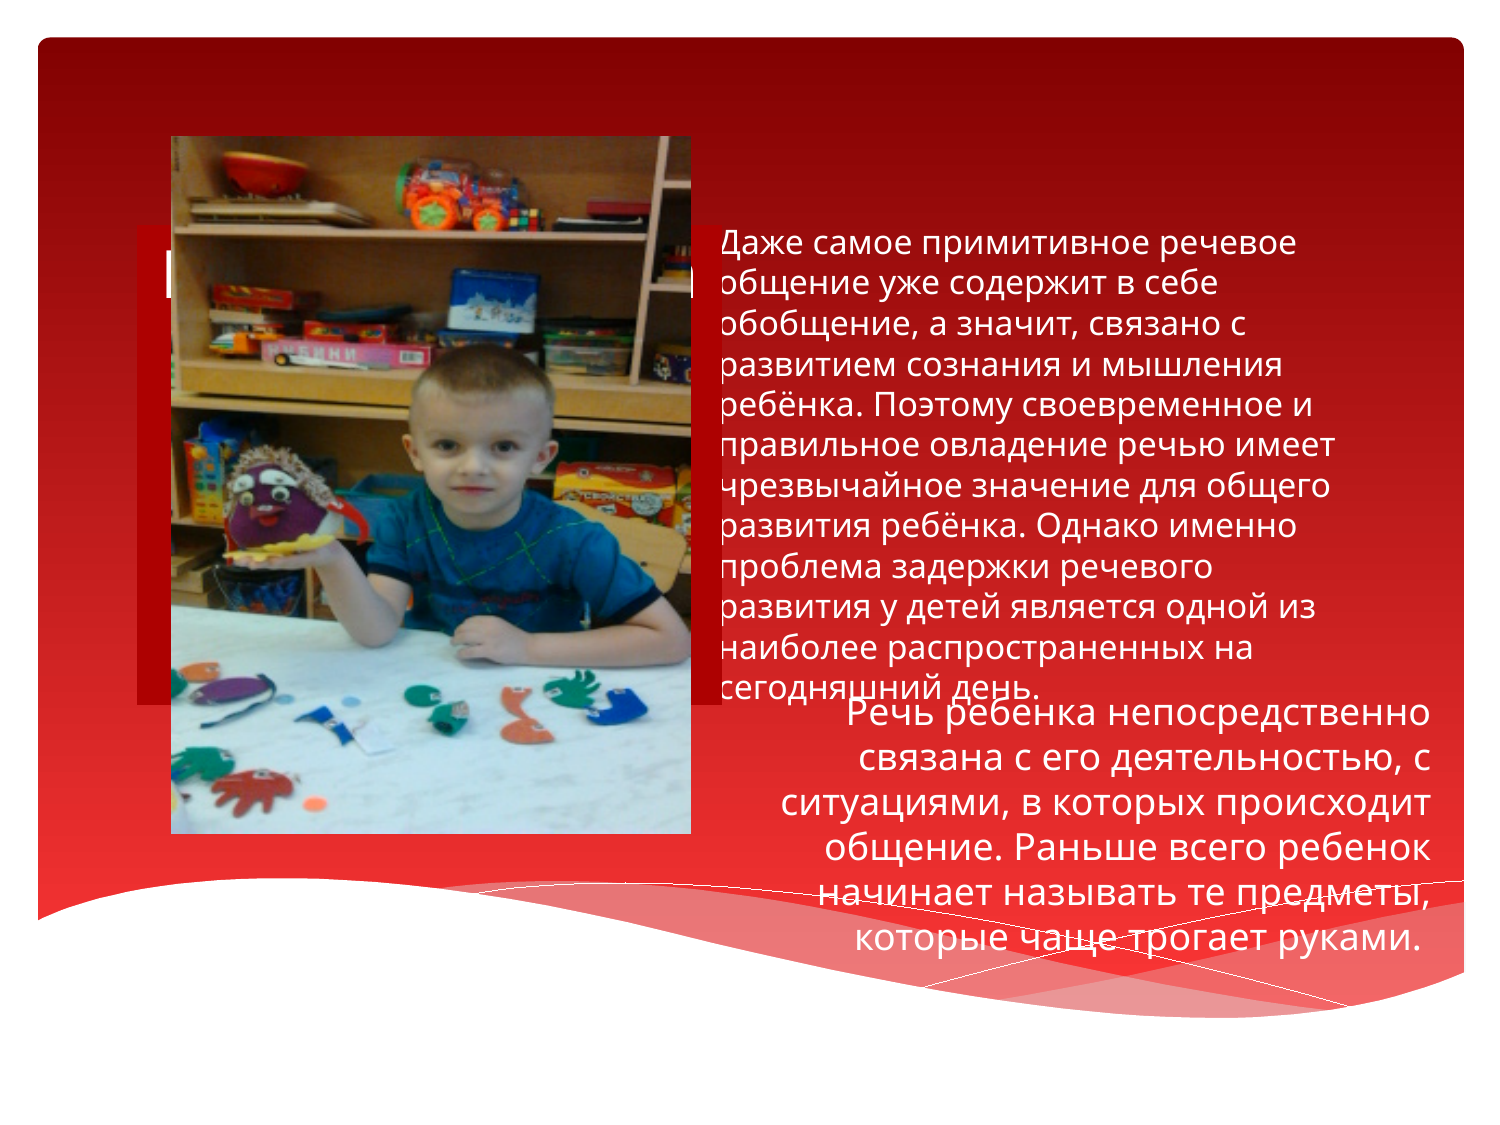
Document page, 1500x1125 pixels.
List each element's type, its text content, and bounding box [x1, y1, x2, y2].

text_box [696, 215, 1125, 322]
list Речь ребенка непосредственно связана с его деятельностью, с ситуациями, в которых происходит общение. Раньше всего ребенок начинает называть те предметы, которые чаще трогает руками. [702, 680, 1447, 917]
picture [137, 136, 723, 834]
title Даже самое примитивное речевое общение уже содержит в себе обобщение, а значит, связано с развитием сознания и мышления ребёнка. Поэтому своевременное и правильное овладение речью имеет чрезвычайное значение для общего развития ребёнка. Однако именно проблема задержки речевого развития у детей является одной из наиболее распространенных на сегодняшний день. [702, 30, 1388, 680]
